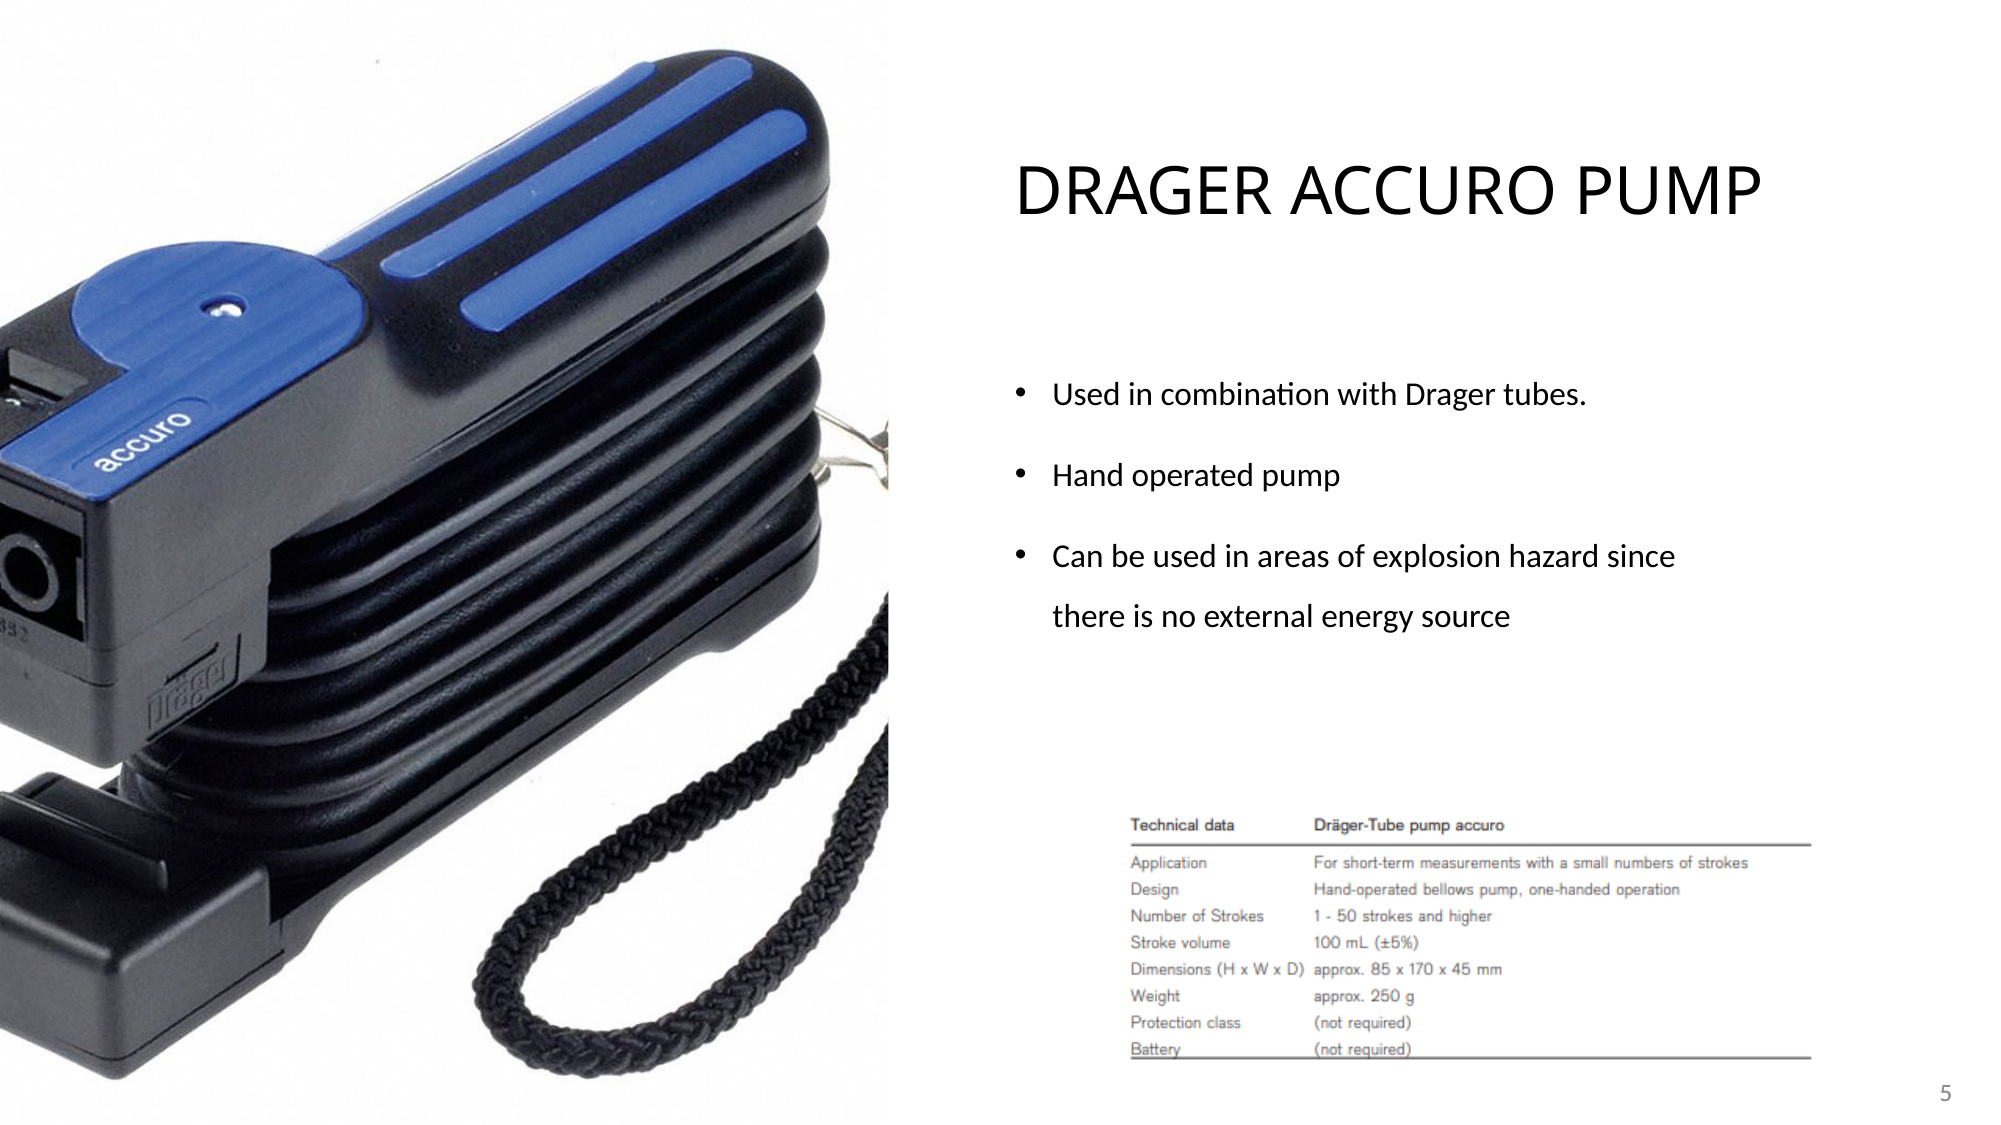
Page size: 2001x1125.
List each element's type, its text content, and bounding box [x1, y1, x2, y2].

list Used in combination with Drager tubes. Hand operated pump Can be used in areas of explosion hazard since there is no external energy source [999, 344, 1763, 673]
title Drager Accuro Pump [999, 100, 1968, 246]
slide_number 5 [1894, 1061, 1968, 1121]
picture [1071, 779, 1832, 1091]
picture [0, 0, 889, 1124]
